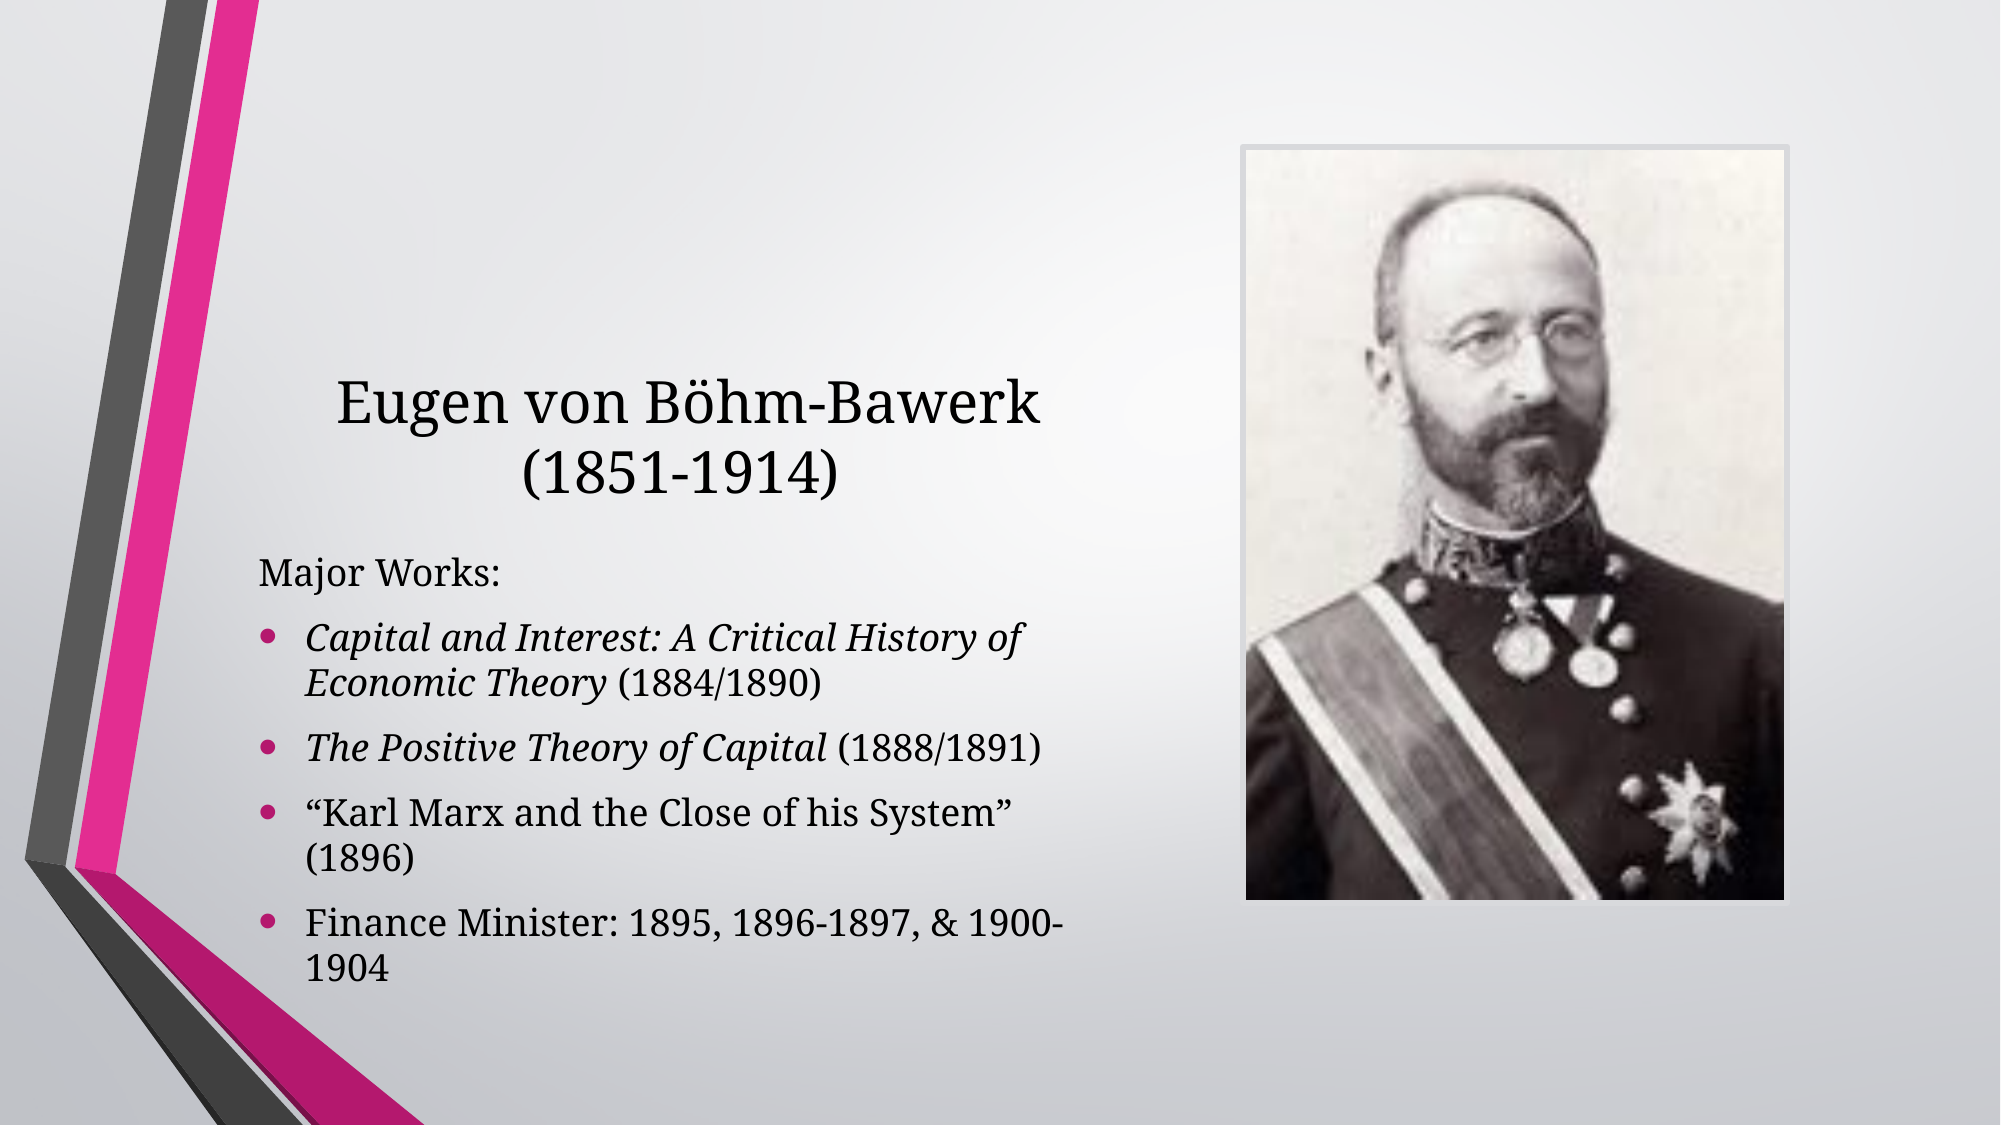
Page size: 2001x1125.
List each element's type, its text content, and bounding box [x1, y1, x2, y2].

picture [1245, 149, 1785, 901]
list Major Works: Capital and Interest: A Critical History of Economic Theory (1884/1890) The Positive Theory of Capital (1888/1891) “Karl Marx and the Close of his System” (1896) Finance Minister: 1895, 1896-1897, & 1900-1904 [243, 541, 1134, 1050]
title Eugen von Böhm-Bawerk (1851-1914) [243, 287, 1134, 513]
